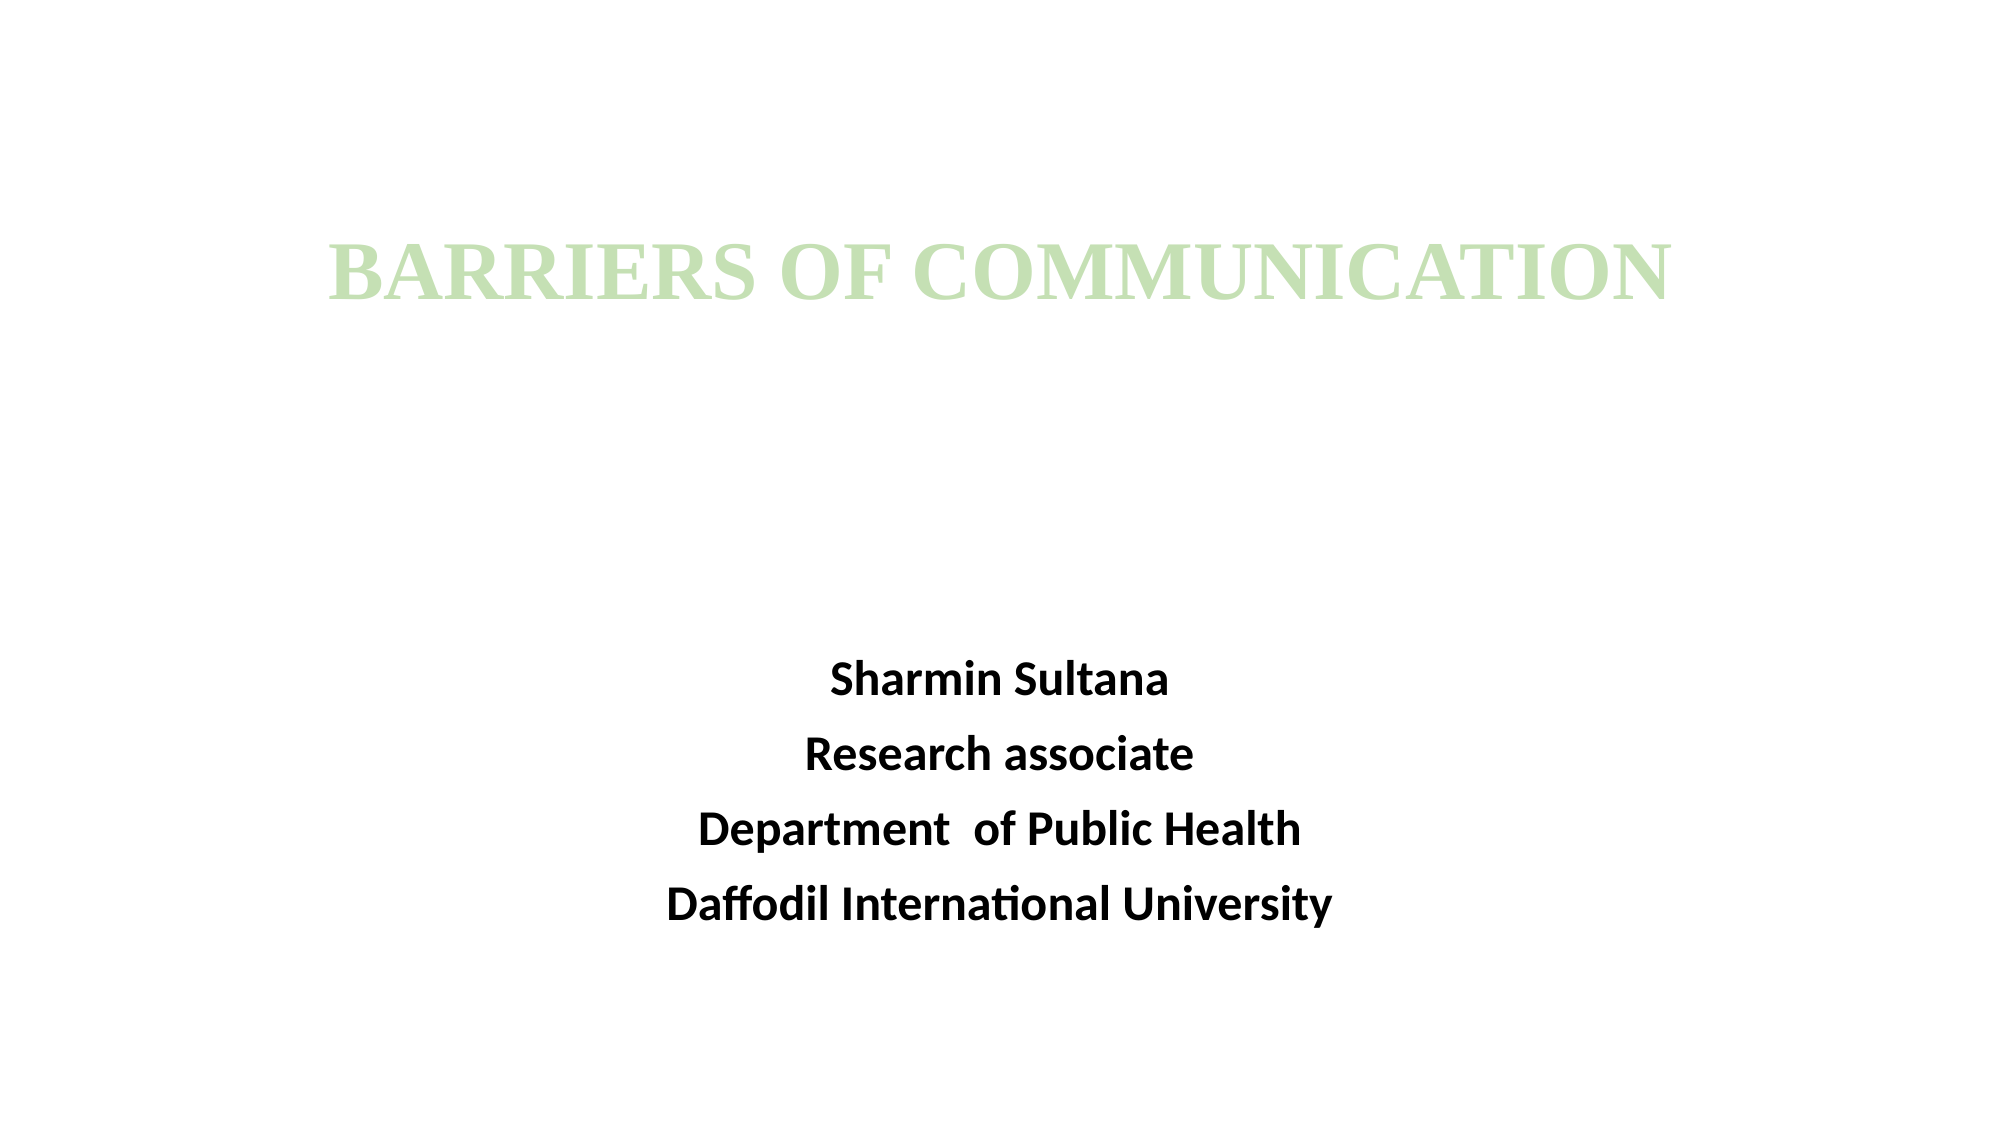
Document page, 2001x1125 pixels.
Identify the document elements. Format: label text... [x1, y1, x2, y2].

subtitle Sharmin Sultana Research associate Department of Public Health Daffodil International University [249, 645, 1750, 1018]
title BARRIERS OF COMMUNICATION [250, 168, 1751, 326]
